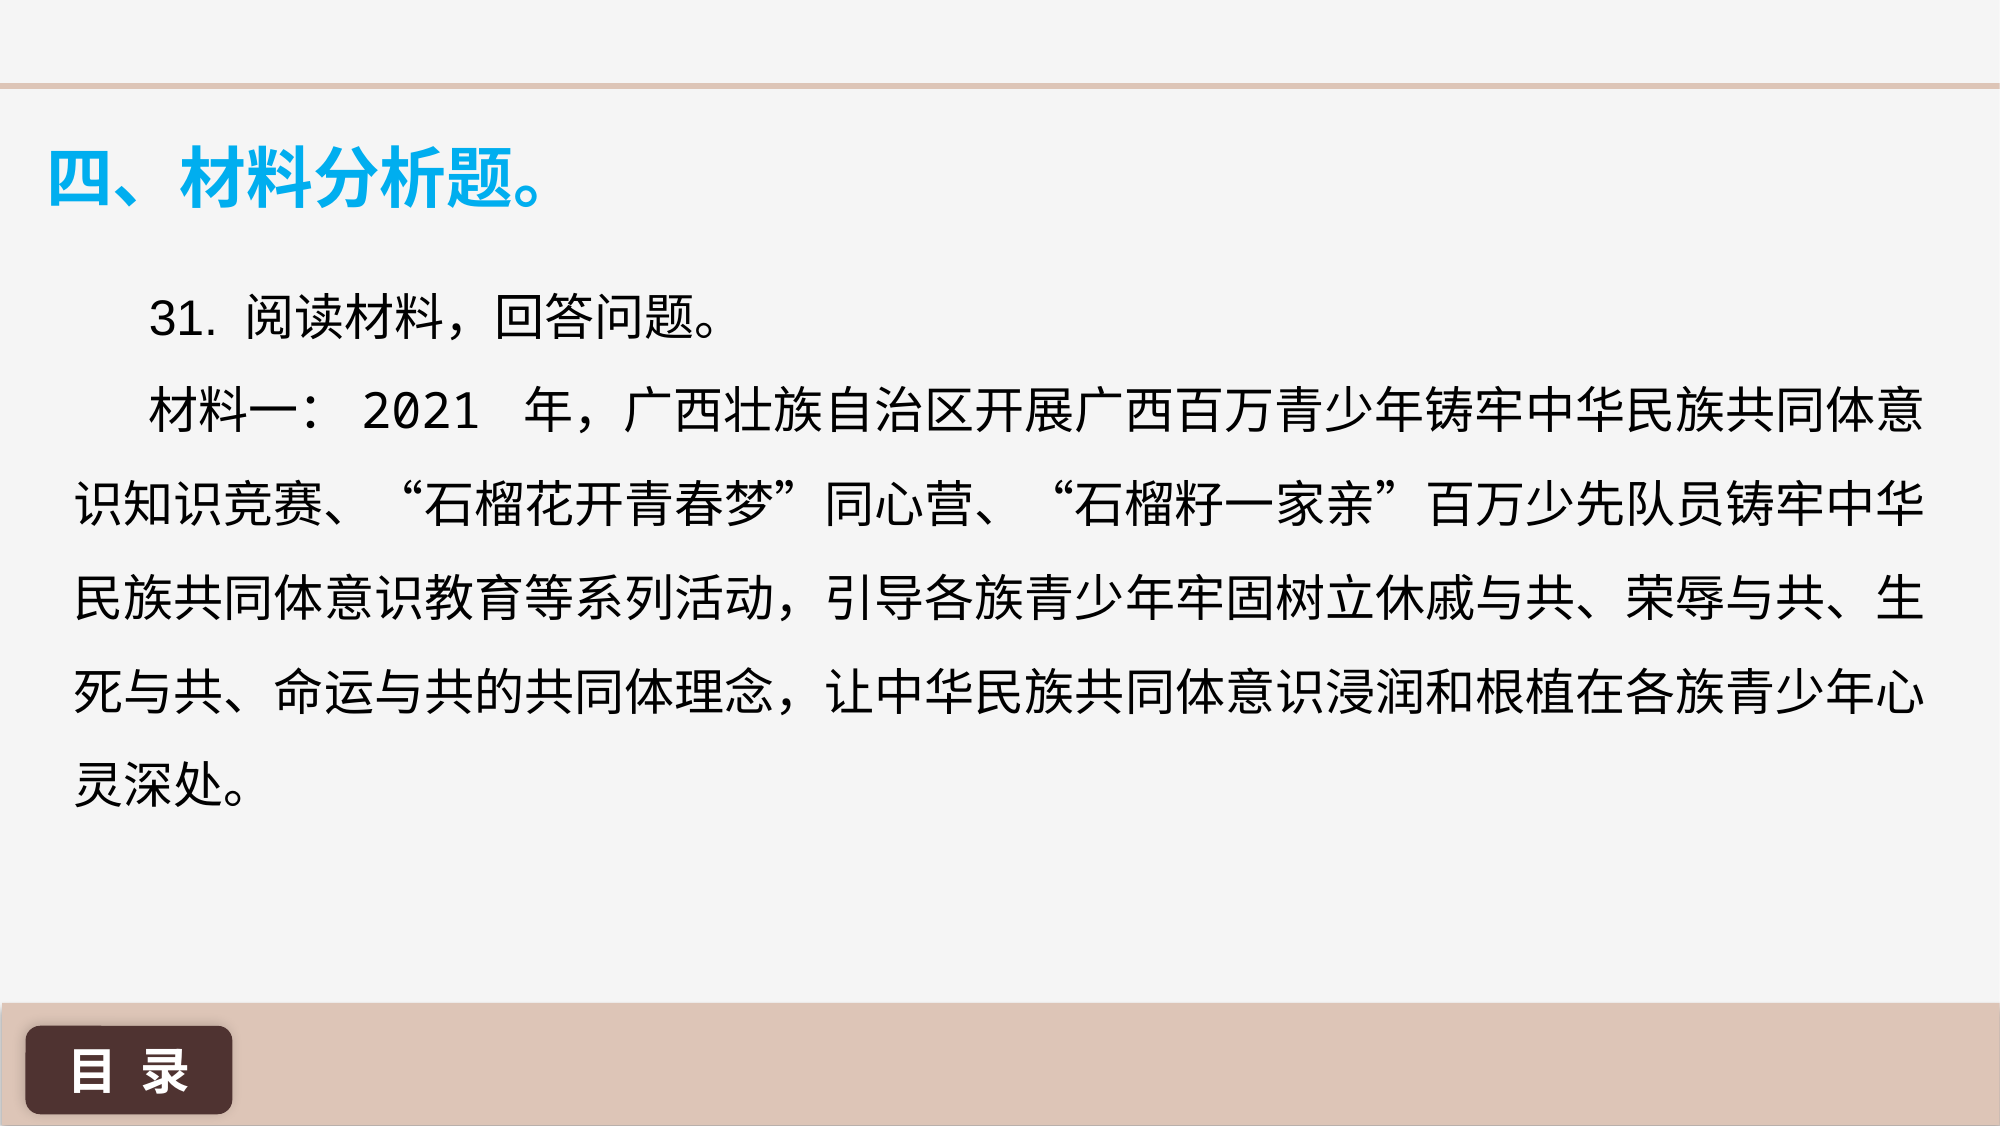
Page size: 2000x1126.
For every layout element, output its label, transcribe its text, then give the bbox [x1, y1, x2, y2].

text_box 31. 阅读材料，回答问题。 材料一：2021 年，广西壮族自治区开展广西百万青少年铸牢中华民族共同体意识知识竞赛、“石榴花开青春梦”同心营、“石榴籽一家亲”百万少先队员铸牢中华民族共同体意识教育等系列活动，引导各族青少年牢固树立休戚与共、荣辱与共、生死与共、命运与共的共同体理念，让中华民族共同体意识浸润和根植在各族青少年心灵深处。 [58, 243, 1940, 822]
text_box 四、材料分析题。 [31, 128, 1926, 224]
